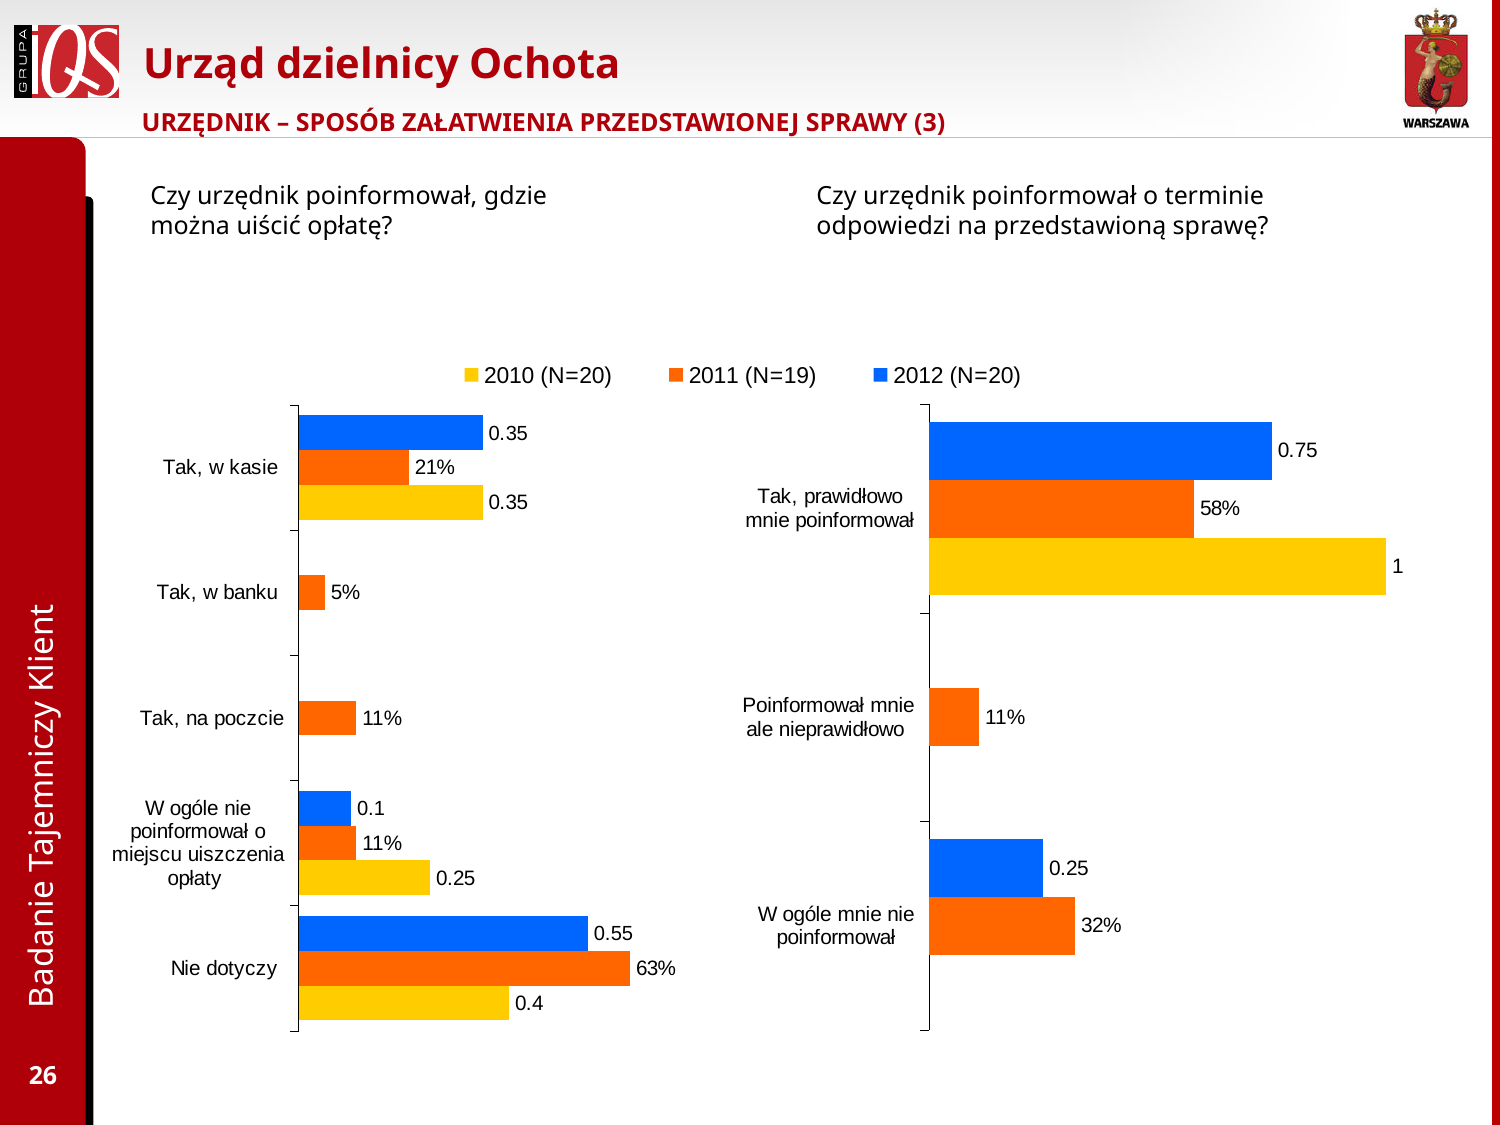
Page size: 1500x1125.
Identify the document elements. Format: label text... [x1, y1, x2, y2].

footer Badanie Tajemniczy Klient [1, 158, 78, 1024]
title Urząd dzielnicy Ochota [128, 6, 1294, 117]
text_box URZĘDNIK – SPOSÓB ZAŁATWIENIA PRZEDSTAWIONEJ SPRAWY (3) [112, 98, 690, 149]
chart [111, 335, 1452, 1032]
text_box Czy urzędnik poinformował o terminie odpowiedzi na przedstawioną sprawę? [801, 172, 1402, 248]
slide_number 26 [0, 1046, 87, 1107]
picture [0, 0, 1492, 138]
text_box Czy urzędnik poinformował, gdzie można uiścić opłatę? [135, 172, 609, 248]
